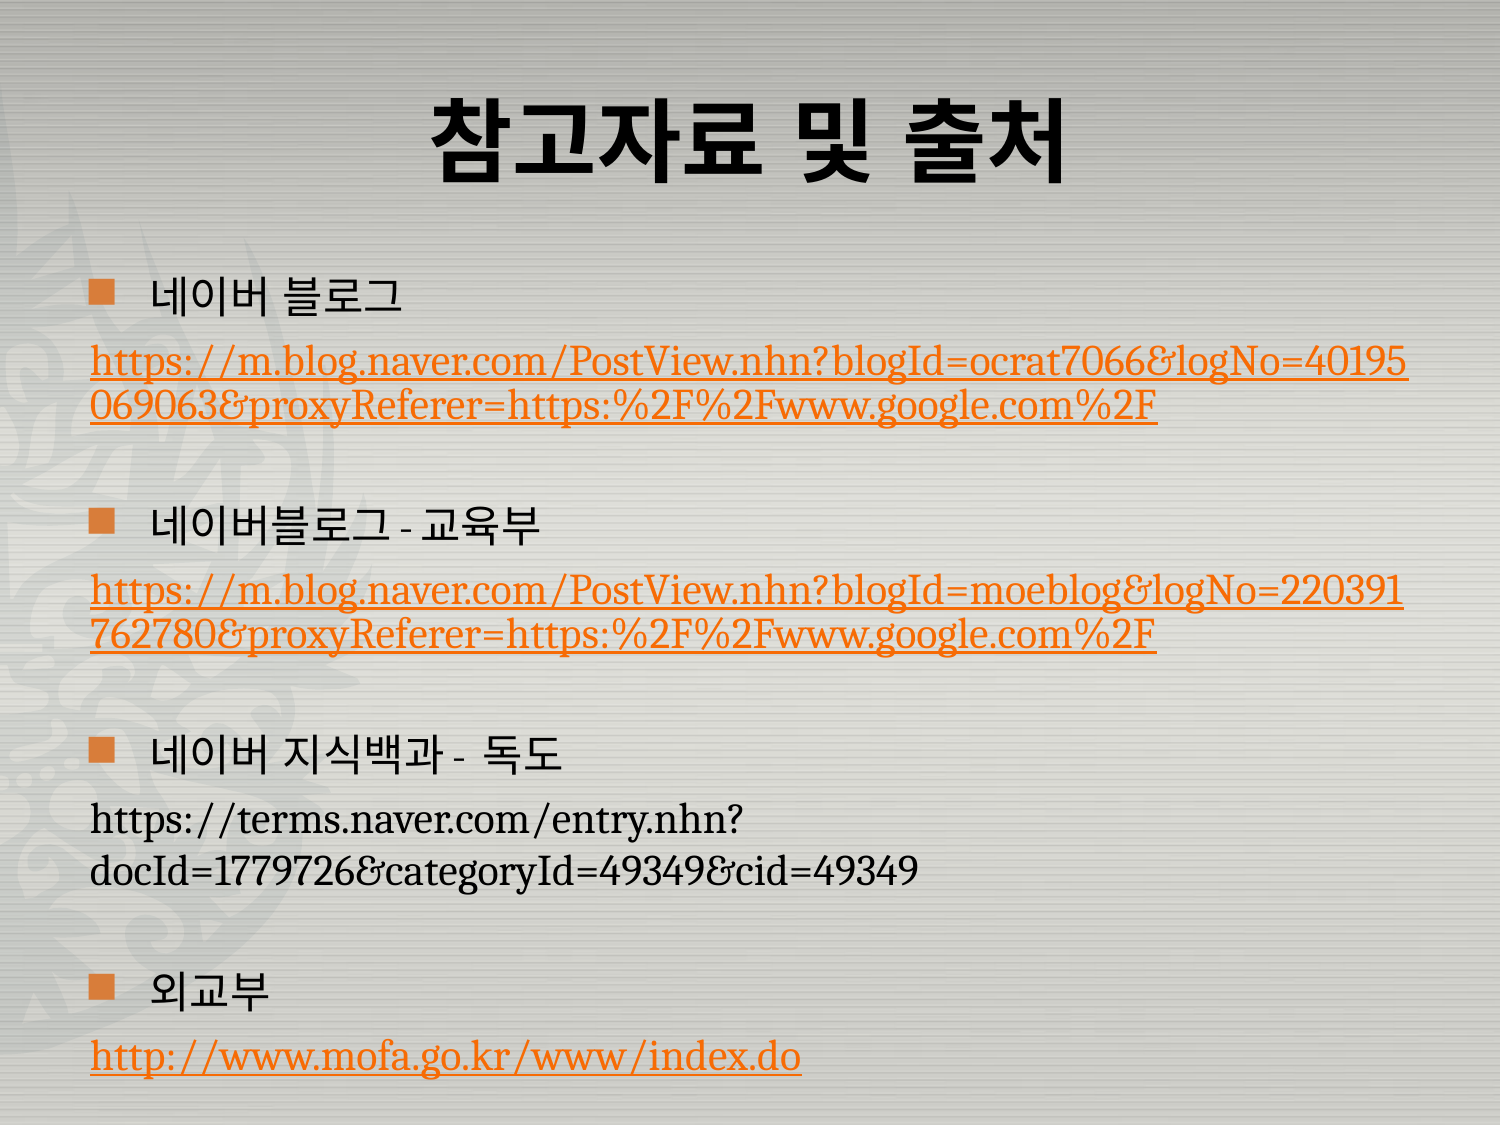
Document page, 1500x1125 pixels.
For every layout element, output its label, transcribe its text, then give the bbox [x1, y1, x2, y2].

list 네이버 블로그 https://m.blog.naver.com/PostView.nhn?blogId=ocrat7066&logNo=40195069063&proxyReferer=https:%2F%2Fwww.google.com%2F 네이버블로그-교육부 https://m.blog.naver.com/PostView.nhn?blogId=moeblog&logNo=220391762780&proxyReferer=https:%2F%2Fwww.google.com%2F 네이버 지식백과- 독도 https://terms.naver.com/entry.nhn?docId=1779726&categoryId=49349&cid=49349 외교부 http://www.mofa.go.kr/www/index.do [75, 262, 1425, 1005]
title 참고자료 및 출처 [75, 45, 1425, 233]
